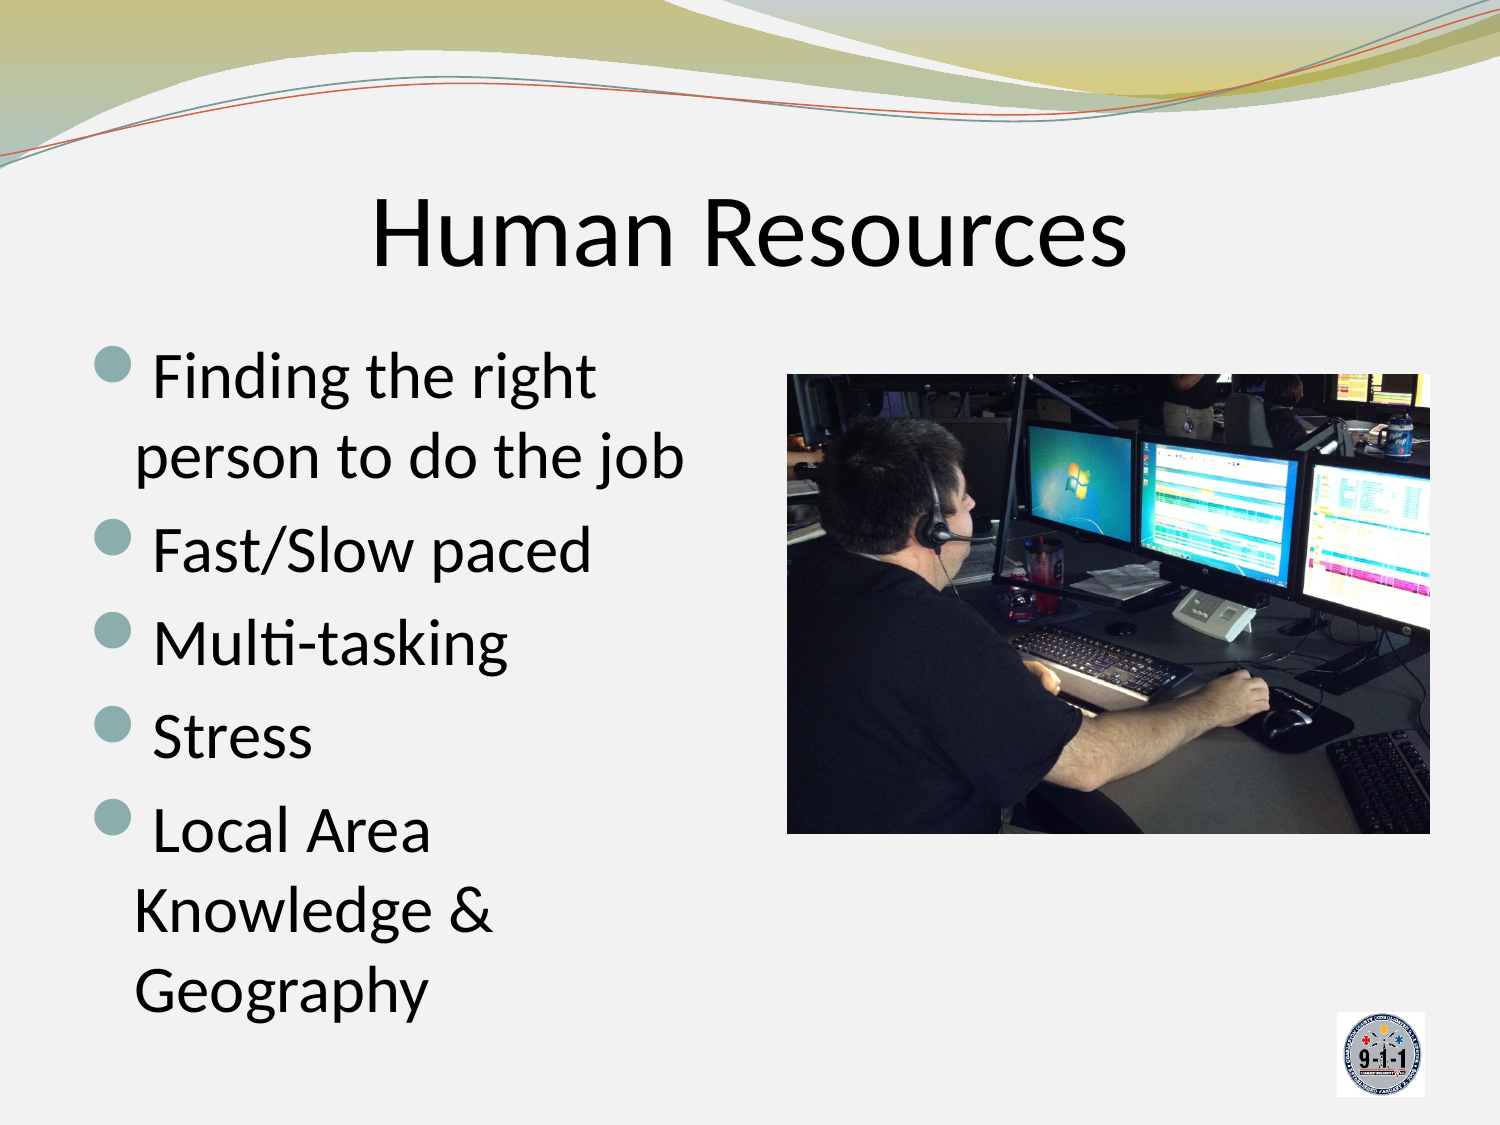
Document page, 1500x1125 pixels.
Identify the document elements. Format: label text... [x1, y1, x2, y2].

picture [787, 374, 1430, 835]
title Human Resources [75, 115, 1425, 288]
picture [1337, 1012, 1425, 1097]
list Finding the right person to do the job Fast/Slow paced Multi-tasking Stress Local Area Knowledge & Geography [75, 324, 725, 1045]
